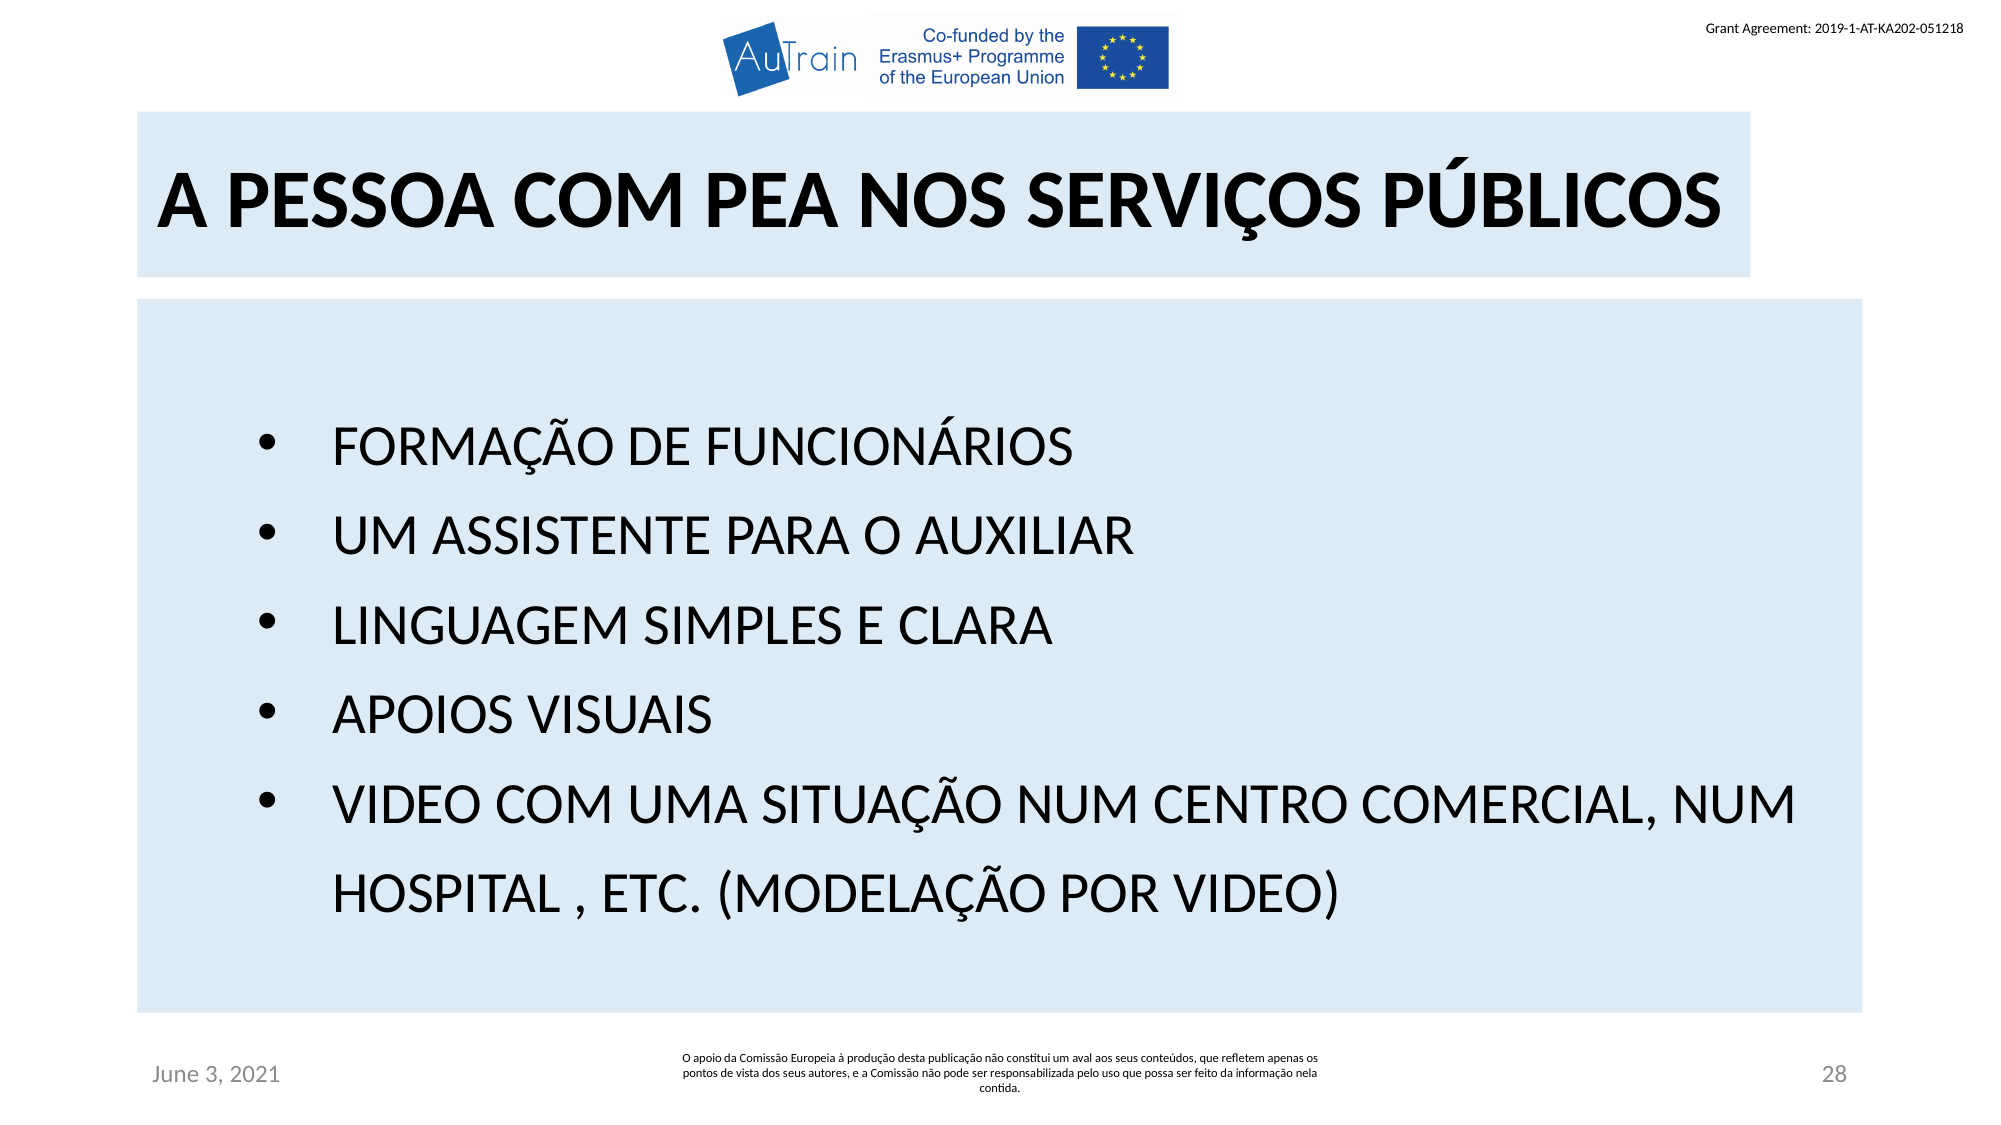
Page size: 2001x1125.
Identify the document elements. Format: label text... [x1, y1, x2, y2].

text_box A PESSOA COM PEA NOS SERVIÇOS PÚBLICOS [137, 111, 1751, 278]
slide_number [137, 1042, 588, 1103]
footer O apoio da Comissão Europeia à produção desta publicação não constitui um aval aos seus conteúdos, que refletem apenas os pontos de vista dos seus autores, e a Comissão não pode ser responsabilizada pelo uso que possa ser feito da informação nela contida. [662, 1042, 1338, 1103]
text_box FORMAÇÃO DE FUNCIONÁRIOS UM ASSISTENTE PARA O AUXILIAR LINGUAGEM SIMPLES E CLARA APOIOS VISUAIS VIDEO COM UMA SITUAÇÃO NUM CENTRO COMERCIAL, NUM HOSPITAL , ETC. (MODELAÇÃO POR VIDEO) [137, 298, 1863, 1013]
slide_number 28 [1412, 1042, 1863, 1103]
picture [715, 11, 1183, 104]
